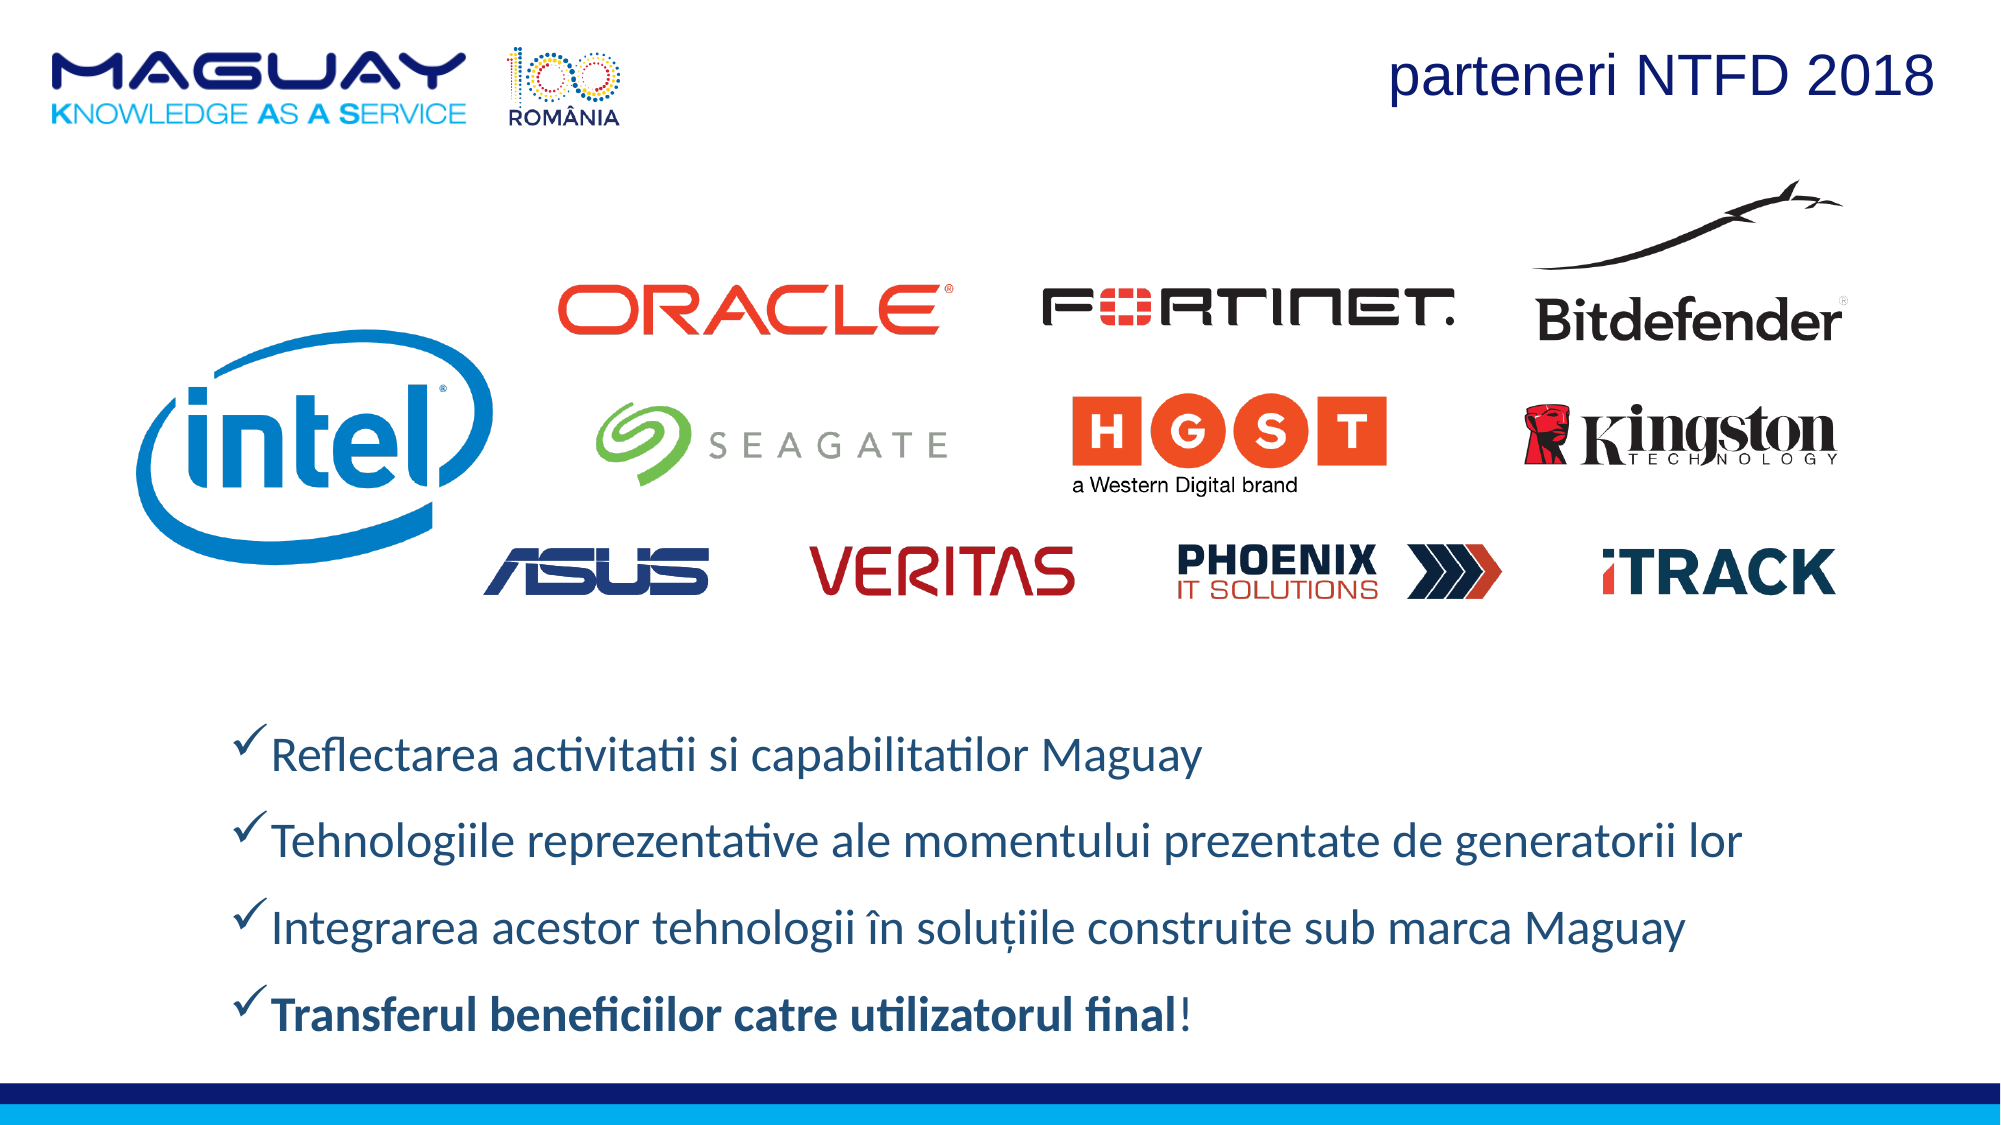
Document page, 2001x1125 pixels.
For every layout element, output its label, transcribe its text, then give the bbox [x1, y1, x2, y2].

picture [0, 0, 2001, 1103]
text_box parteneri NTFD 2018 [991, 29, 1952, 115]
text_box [491, 29, 636, 150]
list Reflectarea activitatii si capabilitatilor Maguay Tehnologiile reprezentative ale momentului prezentate de generatorii lor Integrarea acestor tehnologii în soluțiile construite sub marca Maguay Transferul beneficiilor catre utilizatorul final! [214, 707, 1770, 1064]
